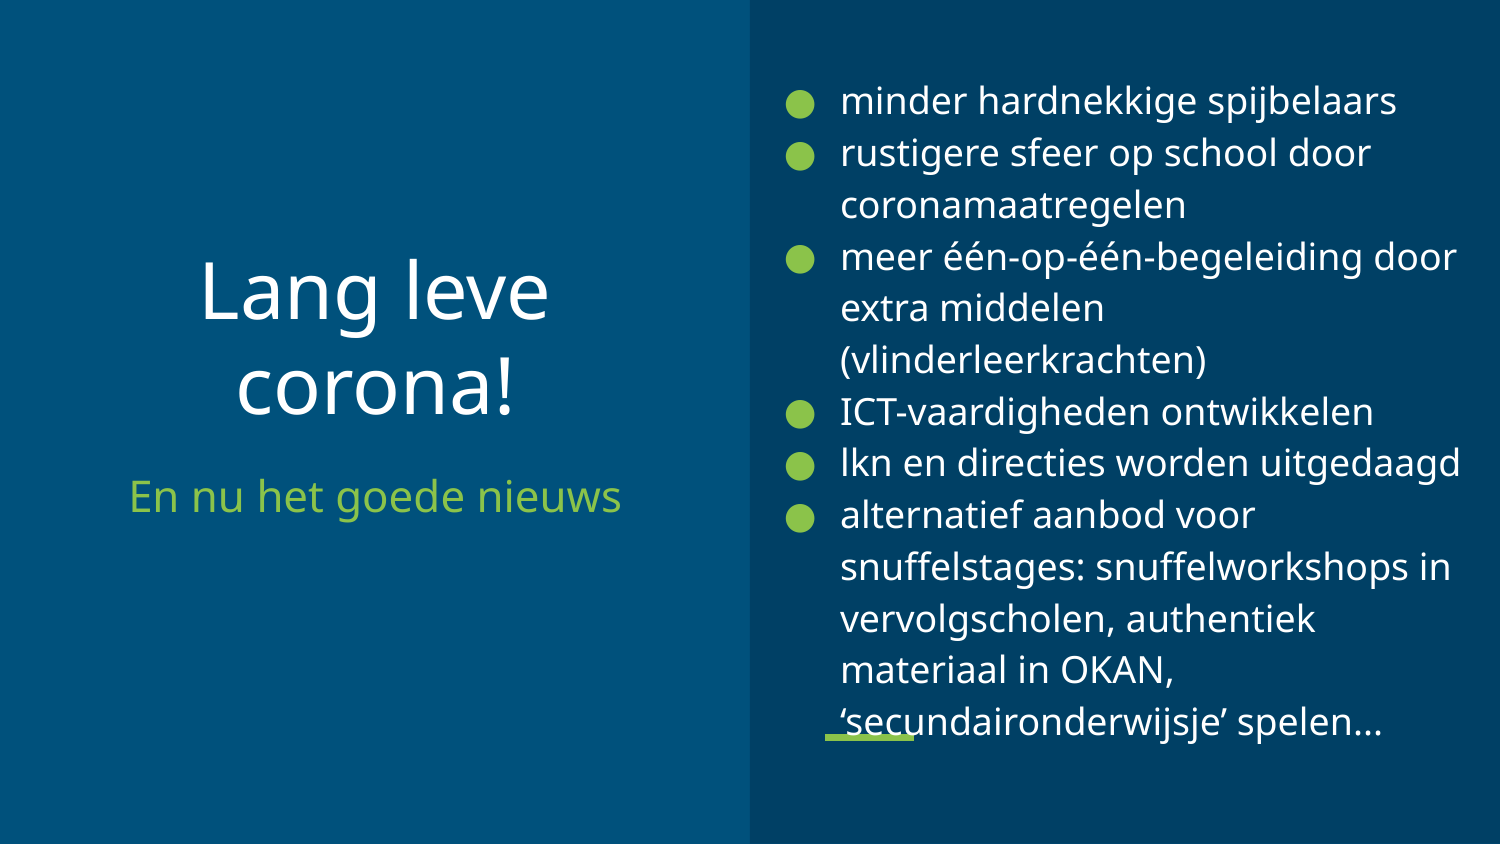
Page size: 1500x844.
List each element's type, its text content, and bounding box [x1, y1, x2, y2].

list minder hardnekkige spijbelaars rustigere sfeer op school door coronamaatregelen meer één-op-één-begeleiding door extra middelen (vlinderleerkrachten) ICT-vaardigheden ontwikkelen lkn en directies worden uitgedaagd alternatief aanbod voor snuffelstages: snuffelworkshops in vervolgscholen, authentiek materiaal in OKAN, ‘secundaironderwijsje’ spelen... [750, 0, 1487, 814]
subtitle En nu het goede nieuws [43, 454, 708, 675]
title Lang leve corona! [43, 198, 708, 446]
